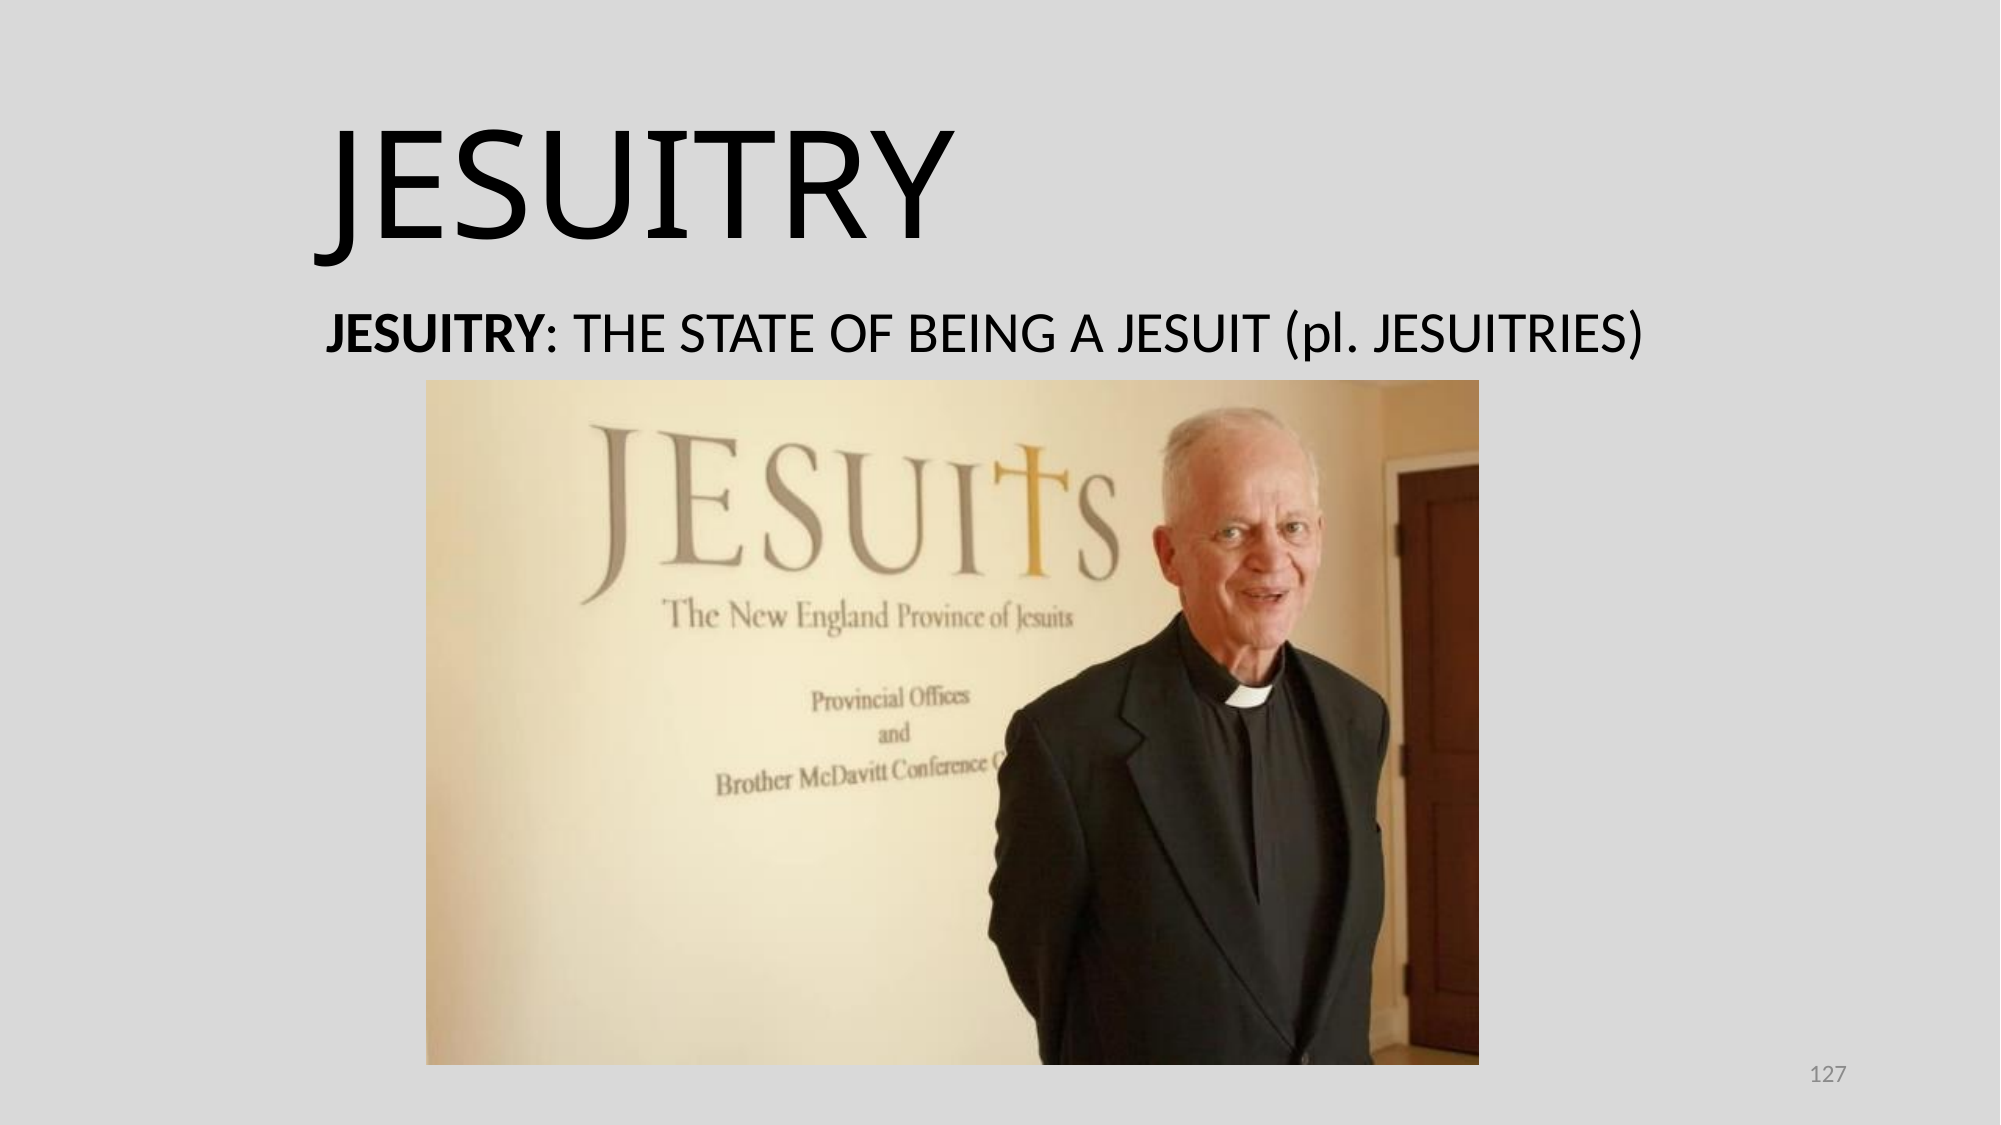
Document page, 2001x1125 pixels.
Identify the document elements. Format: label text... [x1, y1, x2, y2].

slide_number 127 [1412, 1042, 1863, 1103]
text_box JESUITRY: THE STATE OF BEING A JESUIT (pl. JESUITRIES) [311, 286, 1787, 372]
picture [426, 380, 1479, 1065]
text_box JESUITRY [311, 81, 1905, 276]
